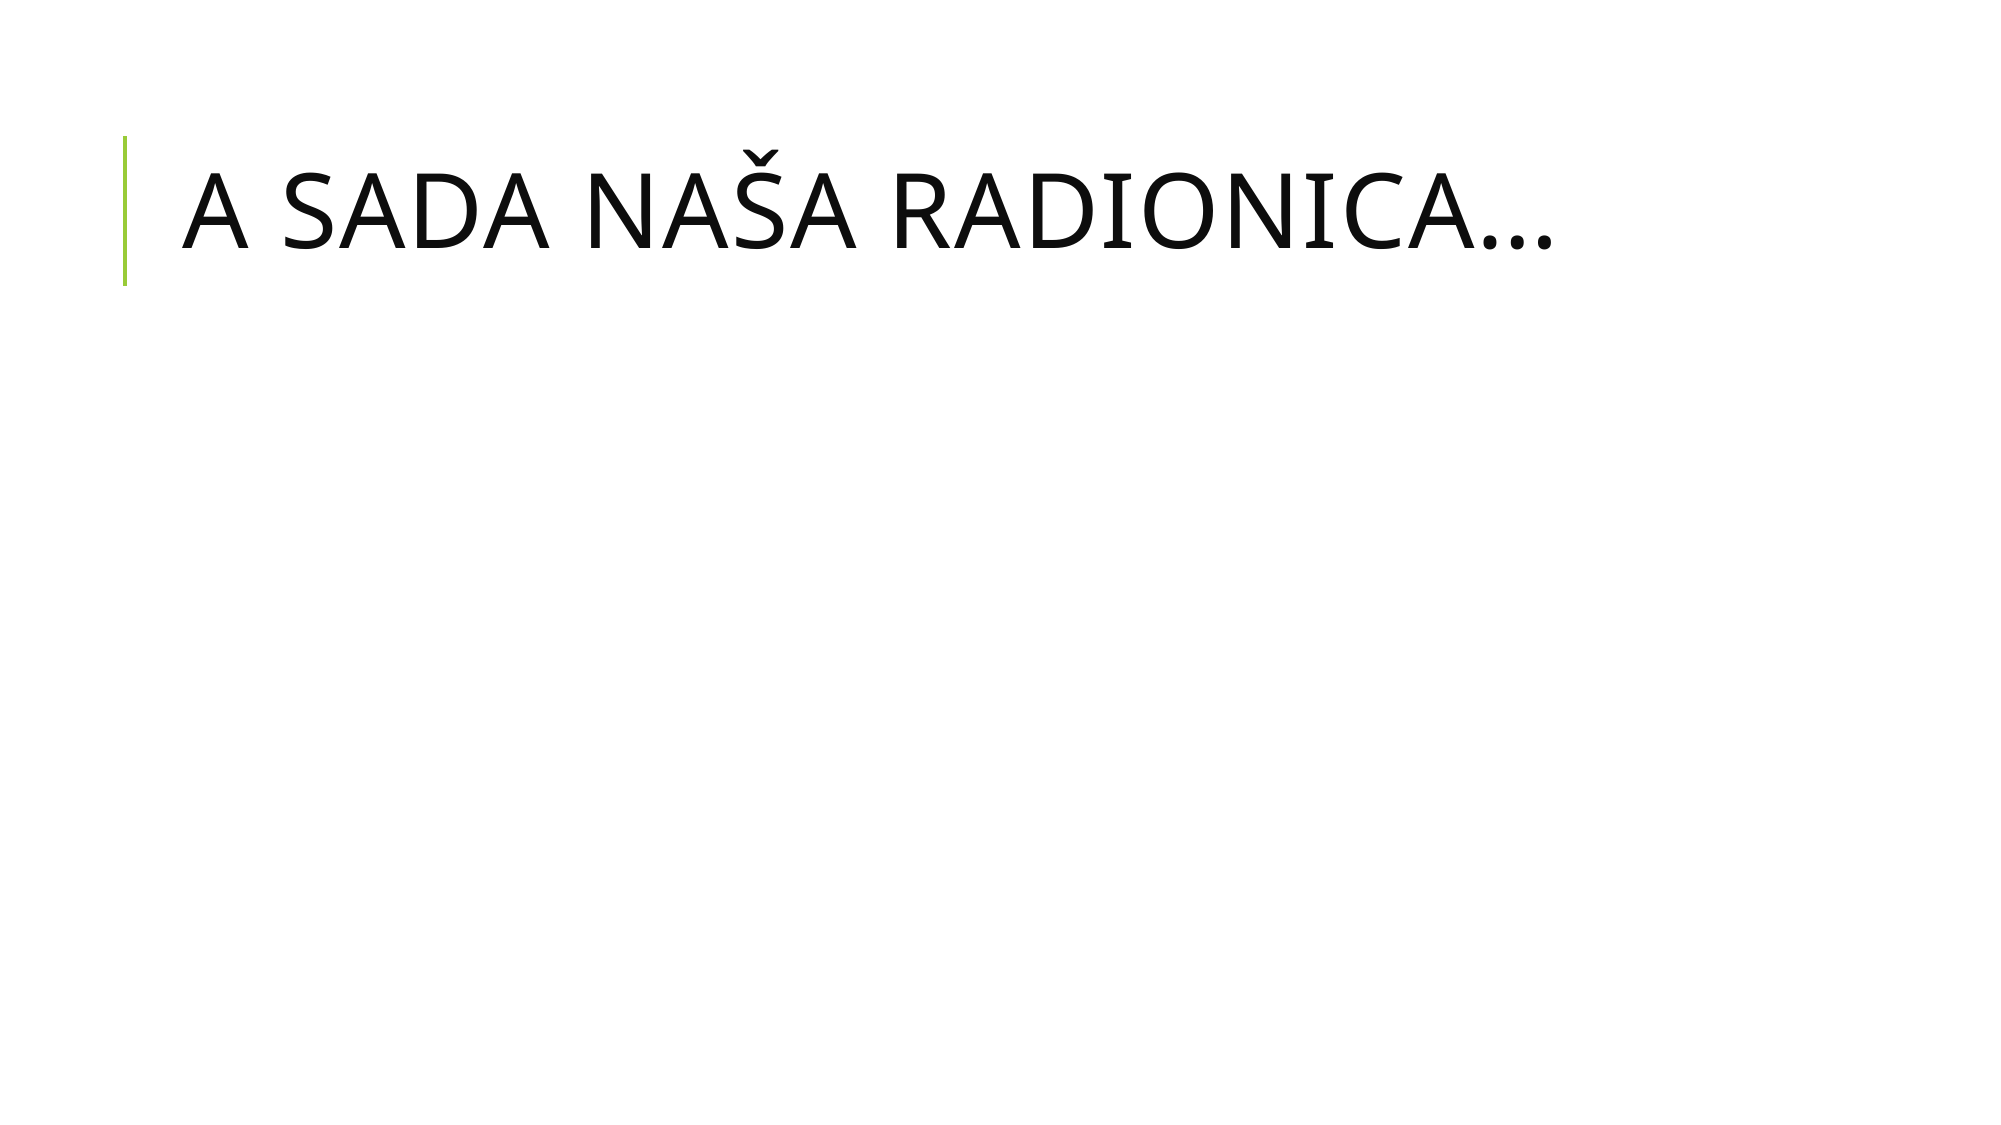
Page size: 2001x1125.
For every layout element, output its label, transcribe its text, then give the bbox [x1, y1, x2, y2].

title A sada naša radionica… [168, 96, 1763, 342]
